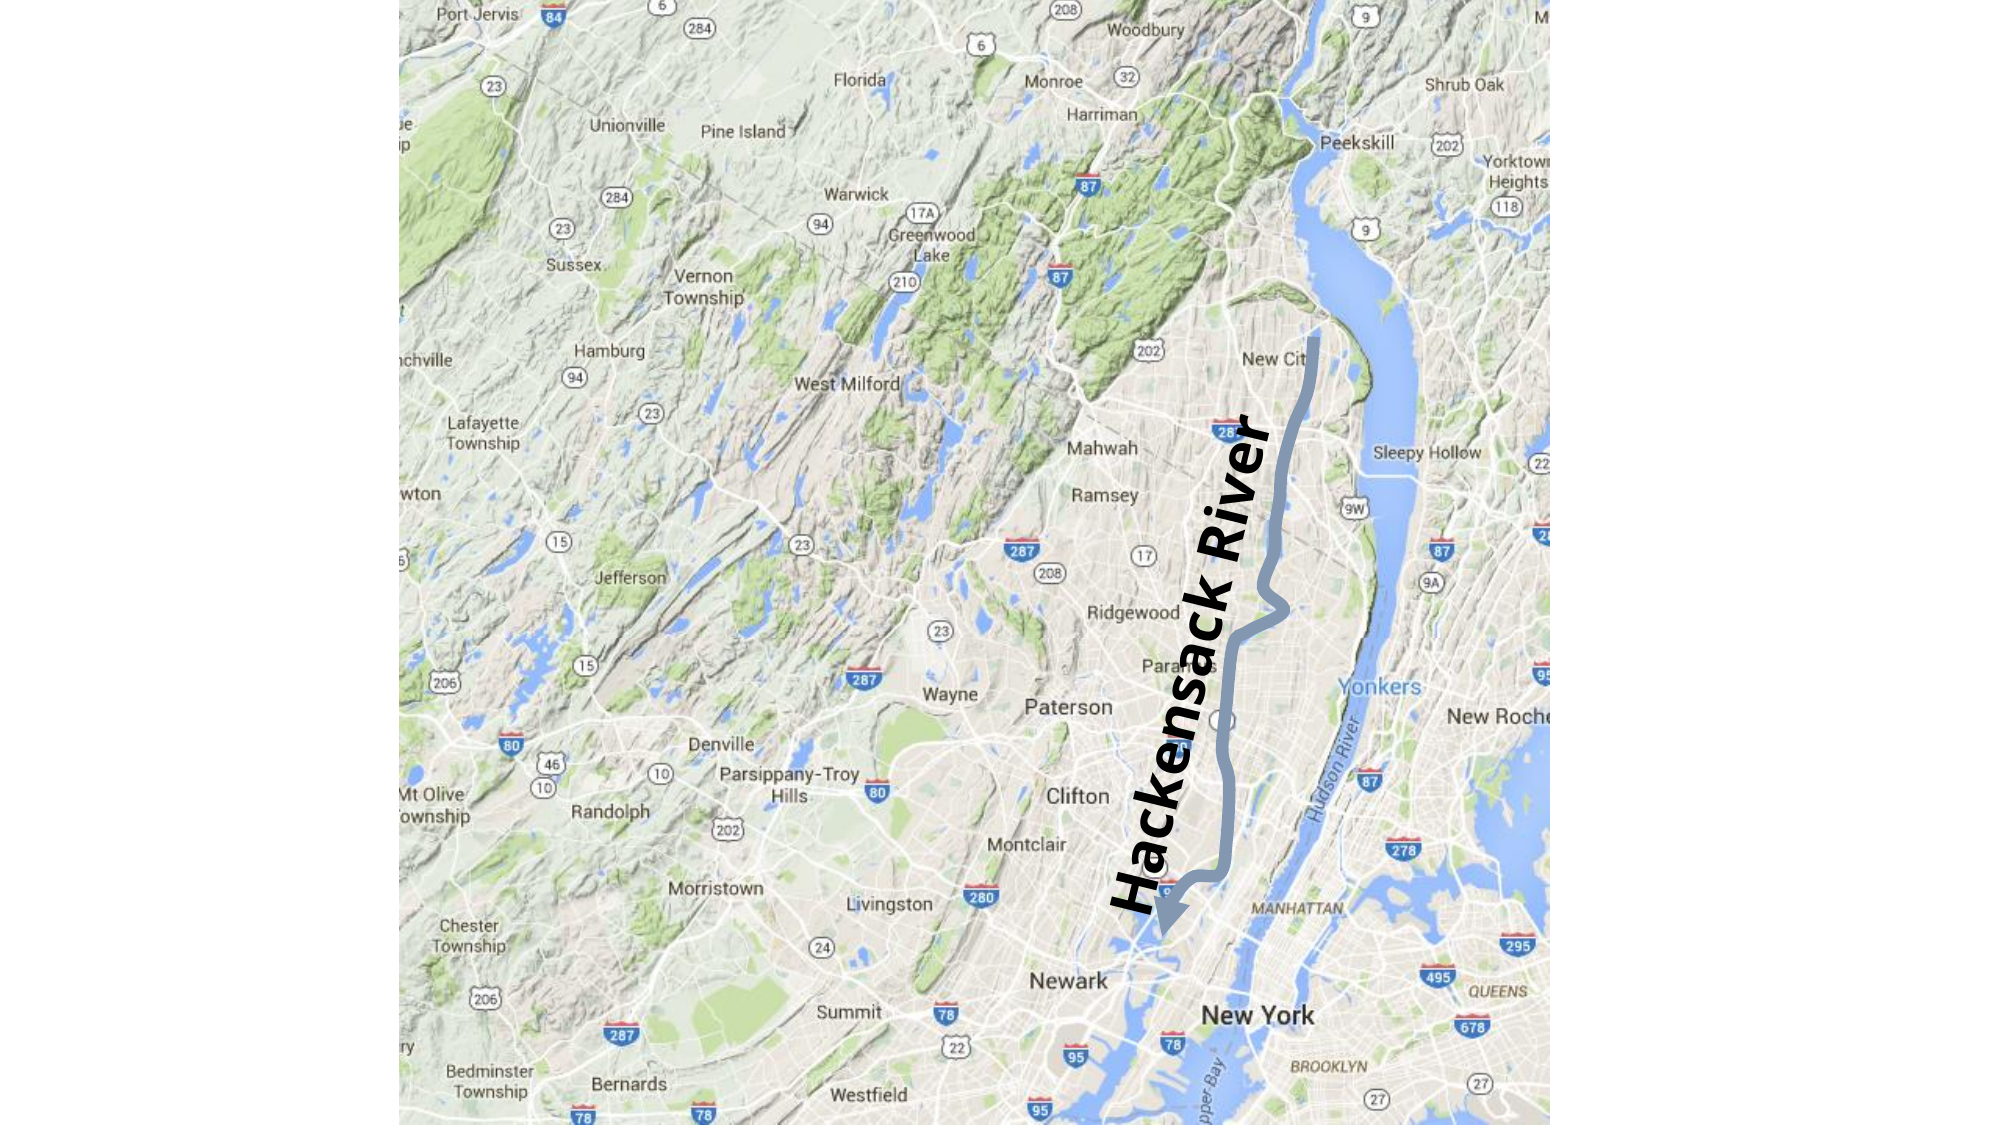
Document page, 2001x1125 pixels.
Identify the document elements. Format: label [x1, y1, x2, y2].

picture [399, 0, 1550, 1125]
